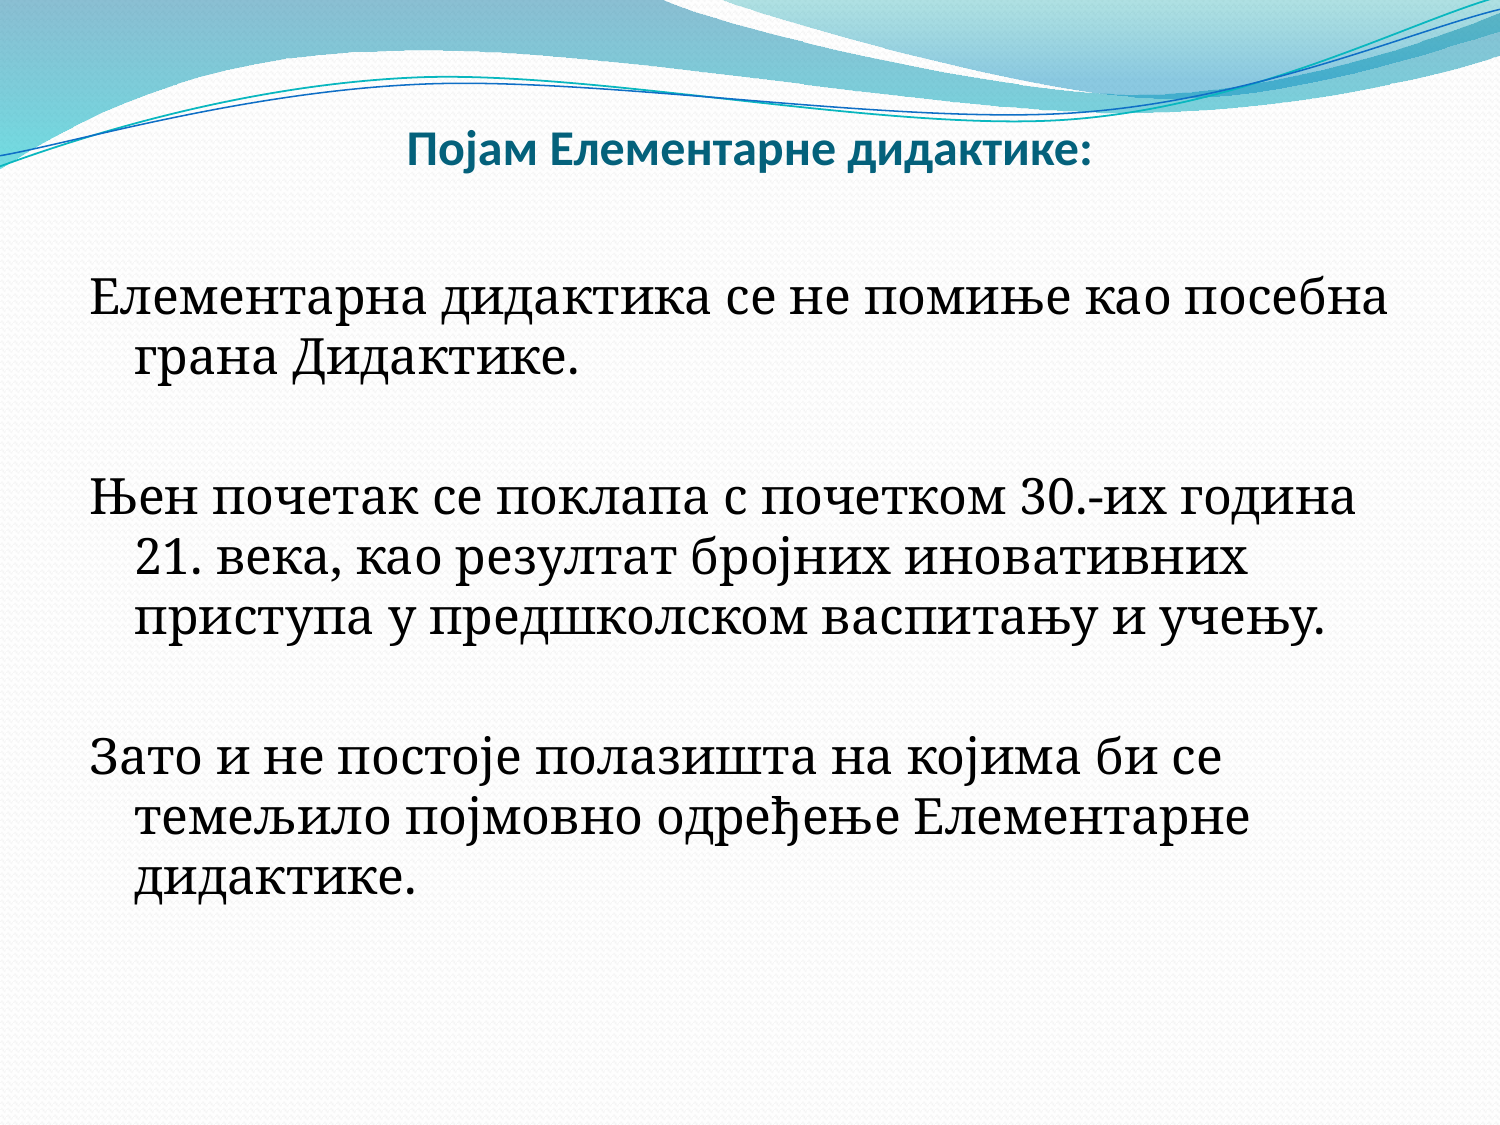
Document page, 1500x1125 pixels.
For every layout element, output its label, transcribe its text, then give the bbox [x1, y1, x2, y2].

title Појам Елементарне дидактике: [75, 82, 1425, 176]
list Елементарна дидактика се не помиње као посебна грана Дидактике. Њен почетак се поклапа с почетком 30.-их година 21. века, као резултат бројних иновативних приступа у предшколском васпитању и учењу. Зато и не постоје полазишта на којима би се темељило појмовно одређење Елементарне дидактике. [75, 187, 1425, 1090]
